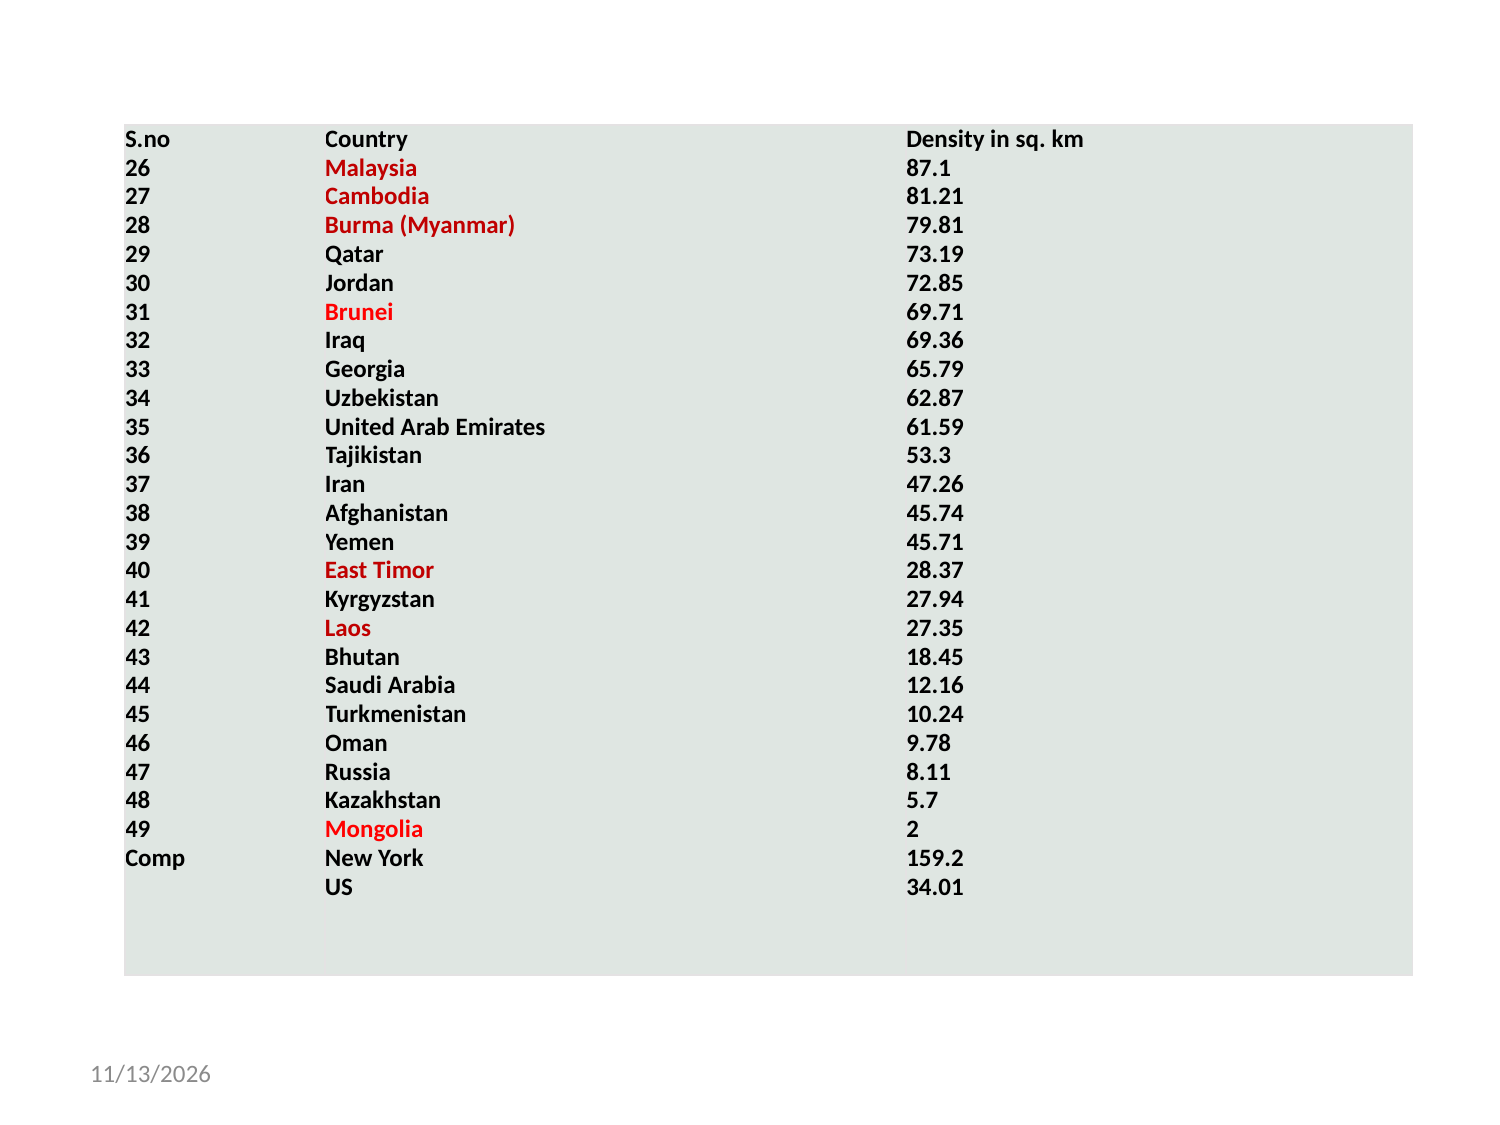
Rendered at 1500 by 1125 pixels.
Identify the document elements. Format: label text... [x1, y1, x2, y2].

table_header Density in sq. km 87.1 81.21 79.81 73.19 72.85 69.71 69.36 65.79 62.87 61.59 53.3 47.26 45.74 45.71 28.37 27.94 27.35 18.45 12.16 10.24 9.78 8.11 5.7 2 159.2 34.01 [907, 126, 1412, 974]
table_header S.no 26 27 28 29 30 31 32 33 34 35 36 37 38 39 40 41 42 43 44 45 46 47 48 49 Comp [126, 126, 324, 974]
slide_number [75, 1042, 425, 1103]
table_header Country Malaysia Cambodia Burma (Myanmar) Qatar Jordan Brunei Iraq Georgia Uzbekistan United Arab Emirates Tajikistan Iran Afghanistan Yemen East Timor Kyrgyzstan Laos Bhutan Saudi Arabia Turkmenistan Oman Russia Kazakhstan Mongolia New York US [326, 126, 905, 974]
